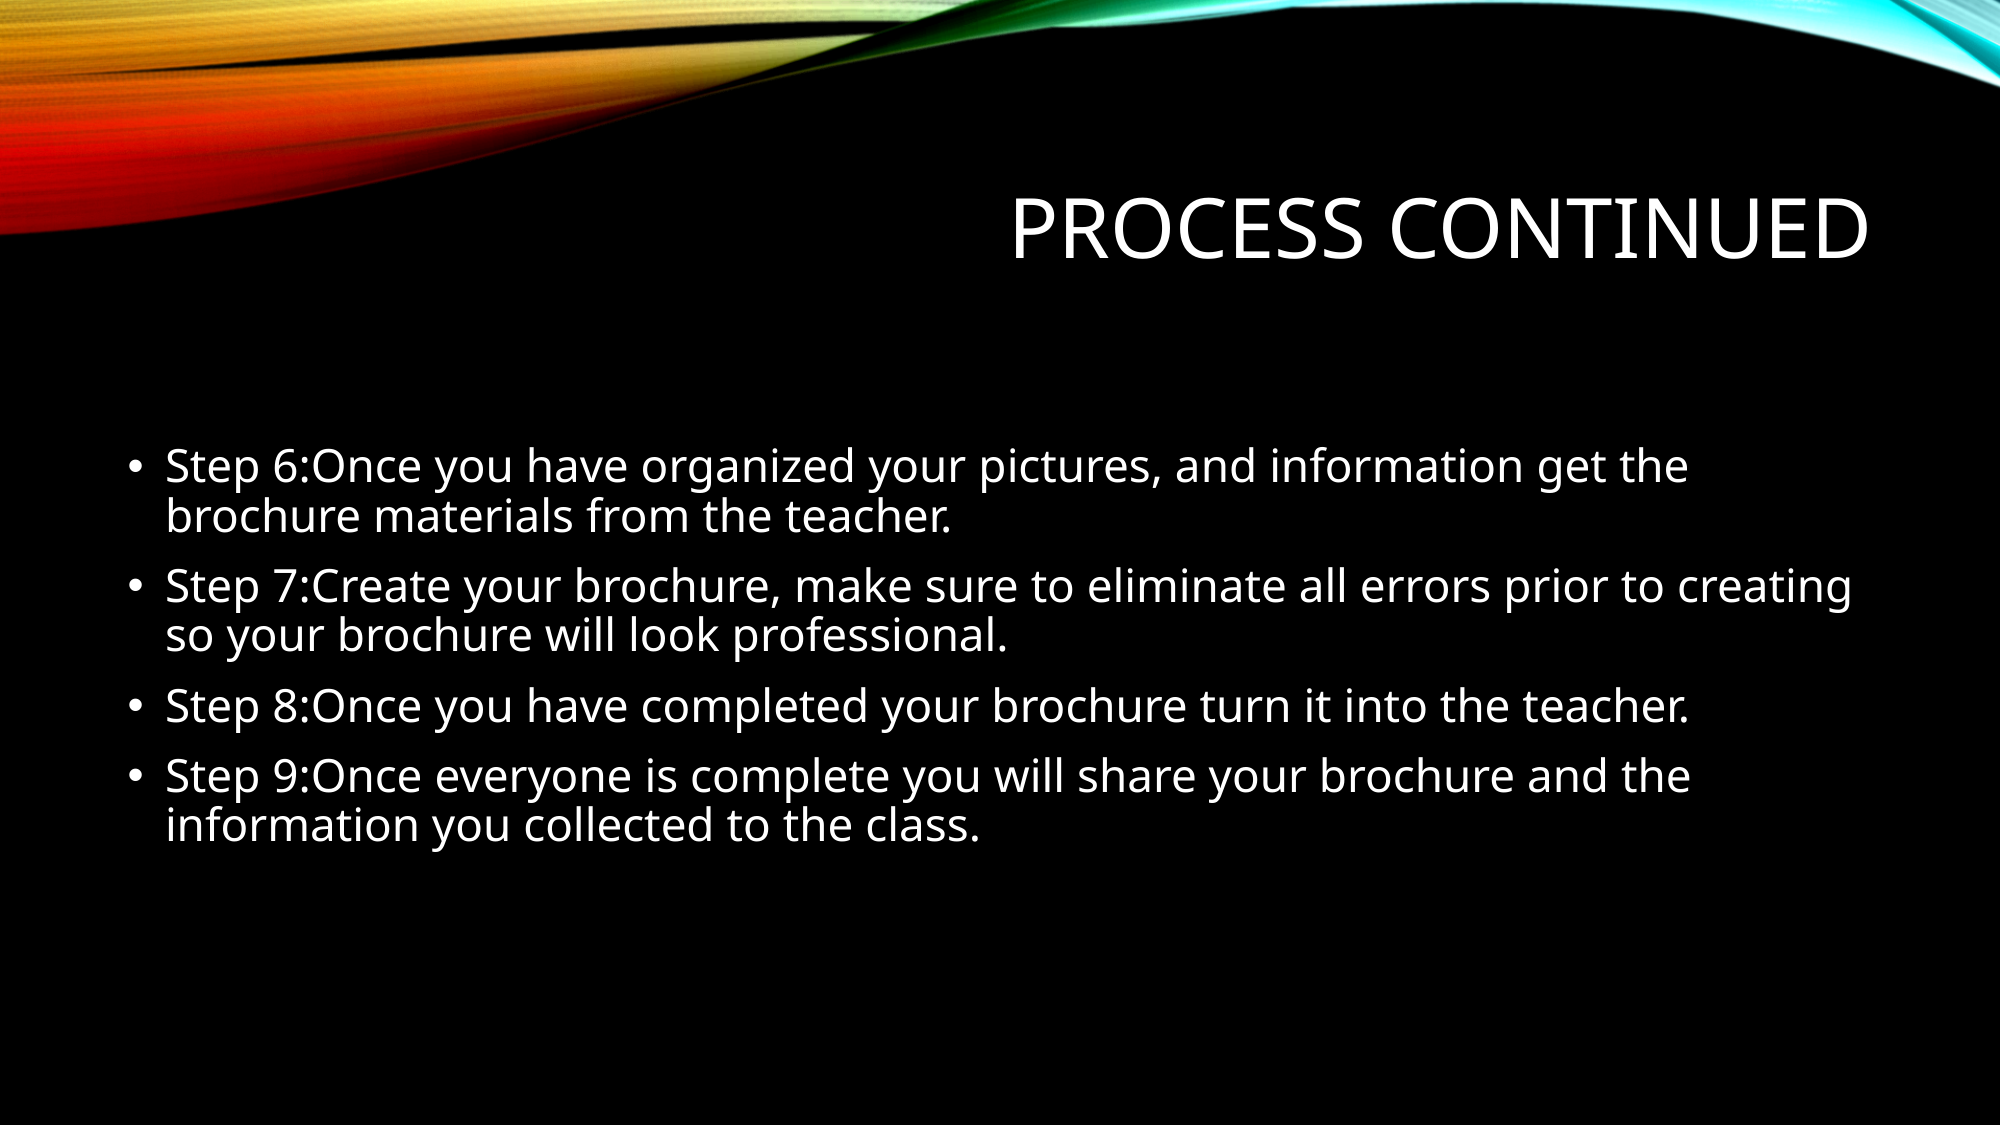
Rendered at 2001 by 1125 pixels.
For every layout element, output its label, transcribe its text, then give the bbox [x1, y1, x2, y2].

title Process continued [474, 125, 1888, 338]
list Step 6:Once you have organized your pictures, and information get the brochure materials from the teacher. Step 7:Create your brochure, make sure to eliminate all errors prior to creating so your brochure will look professional. Step 8:Once you have completed your brochure turn it into the teacher. Step 9:Once everyone is complete you will share your brochure and the information you collected to the class. [112, 360, 1888, 1021]
picture [0, 0, 2000, 237]
